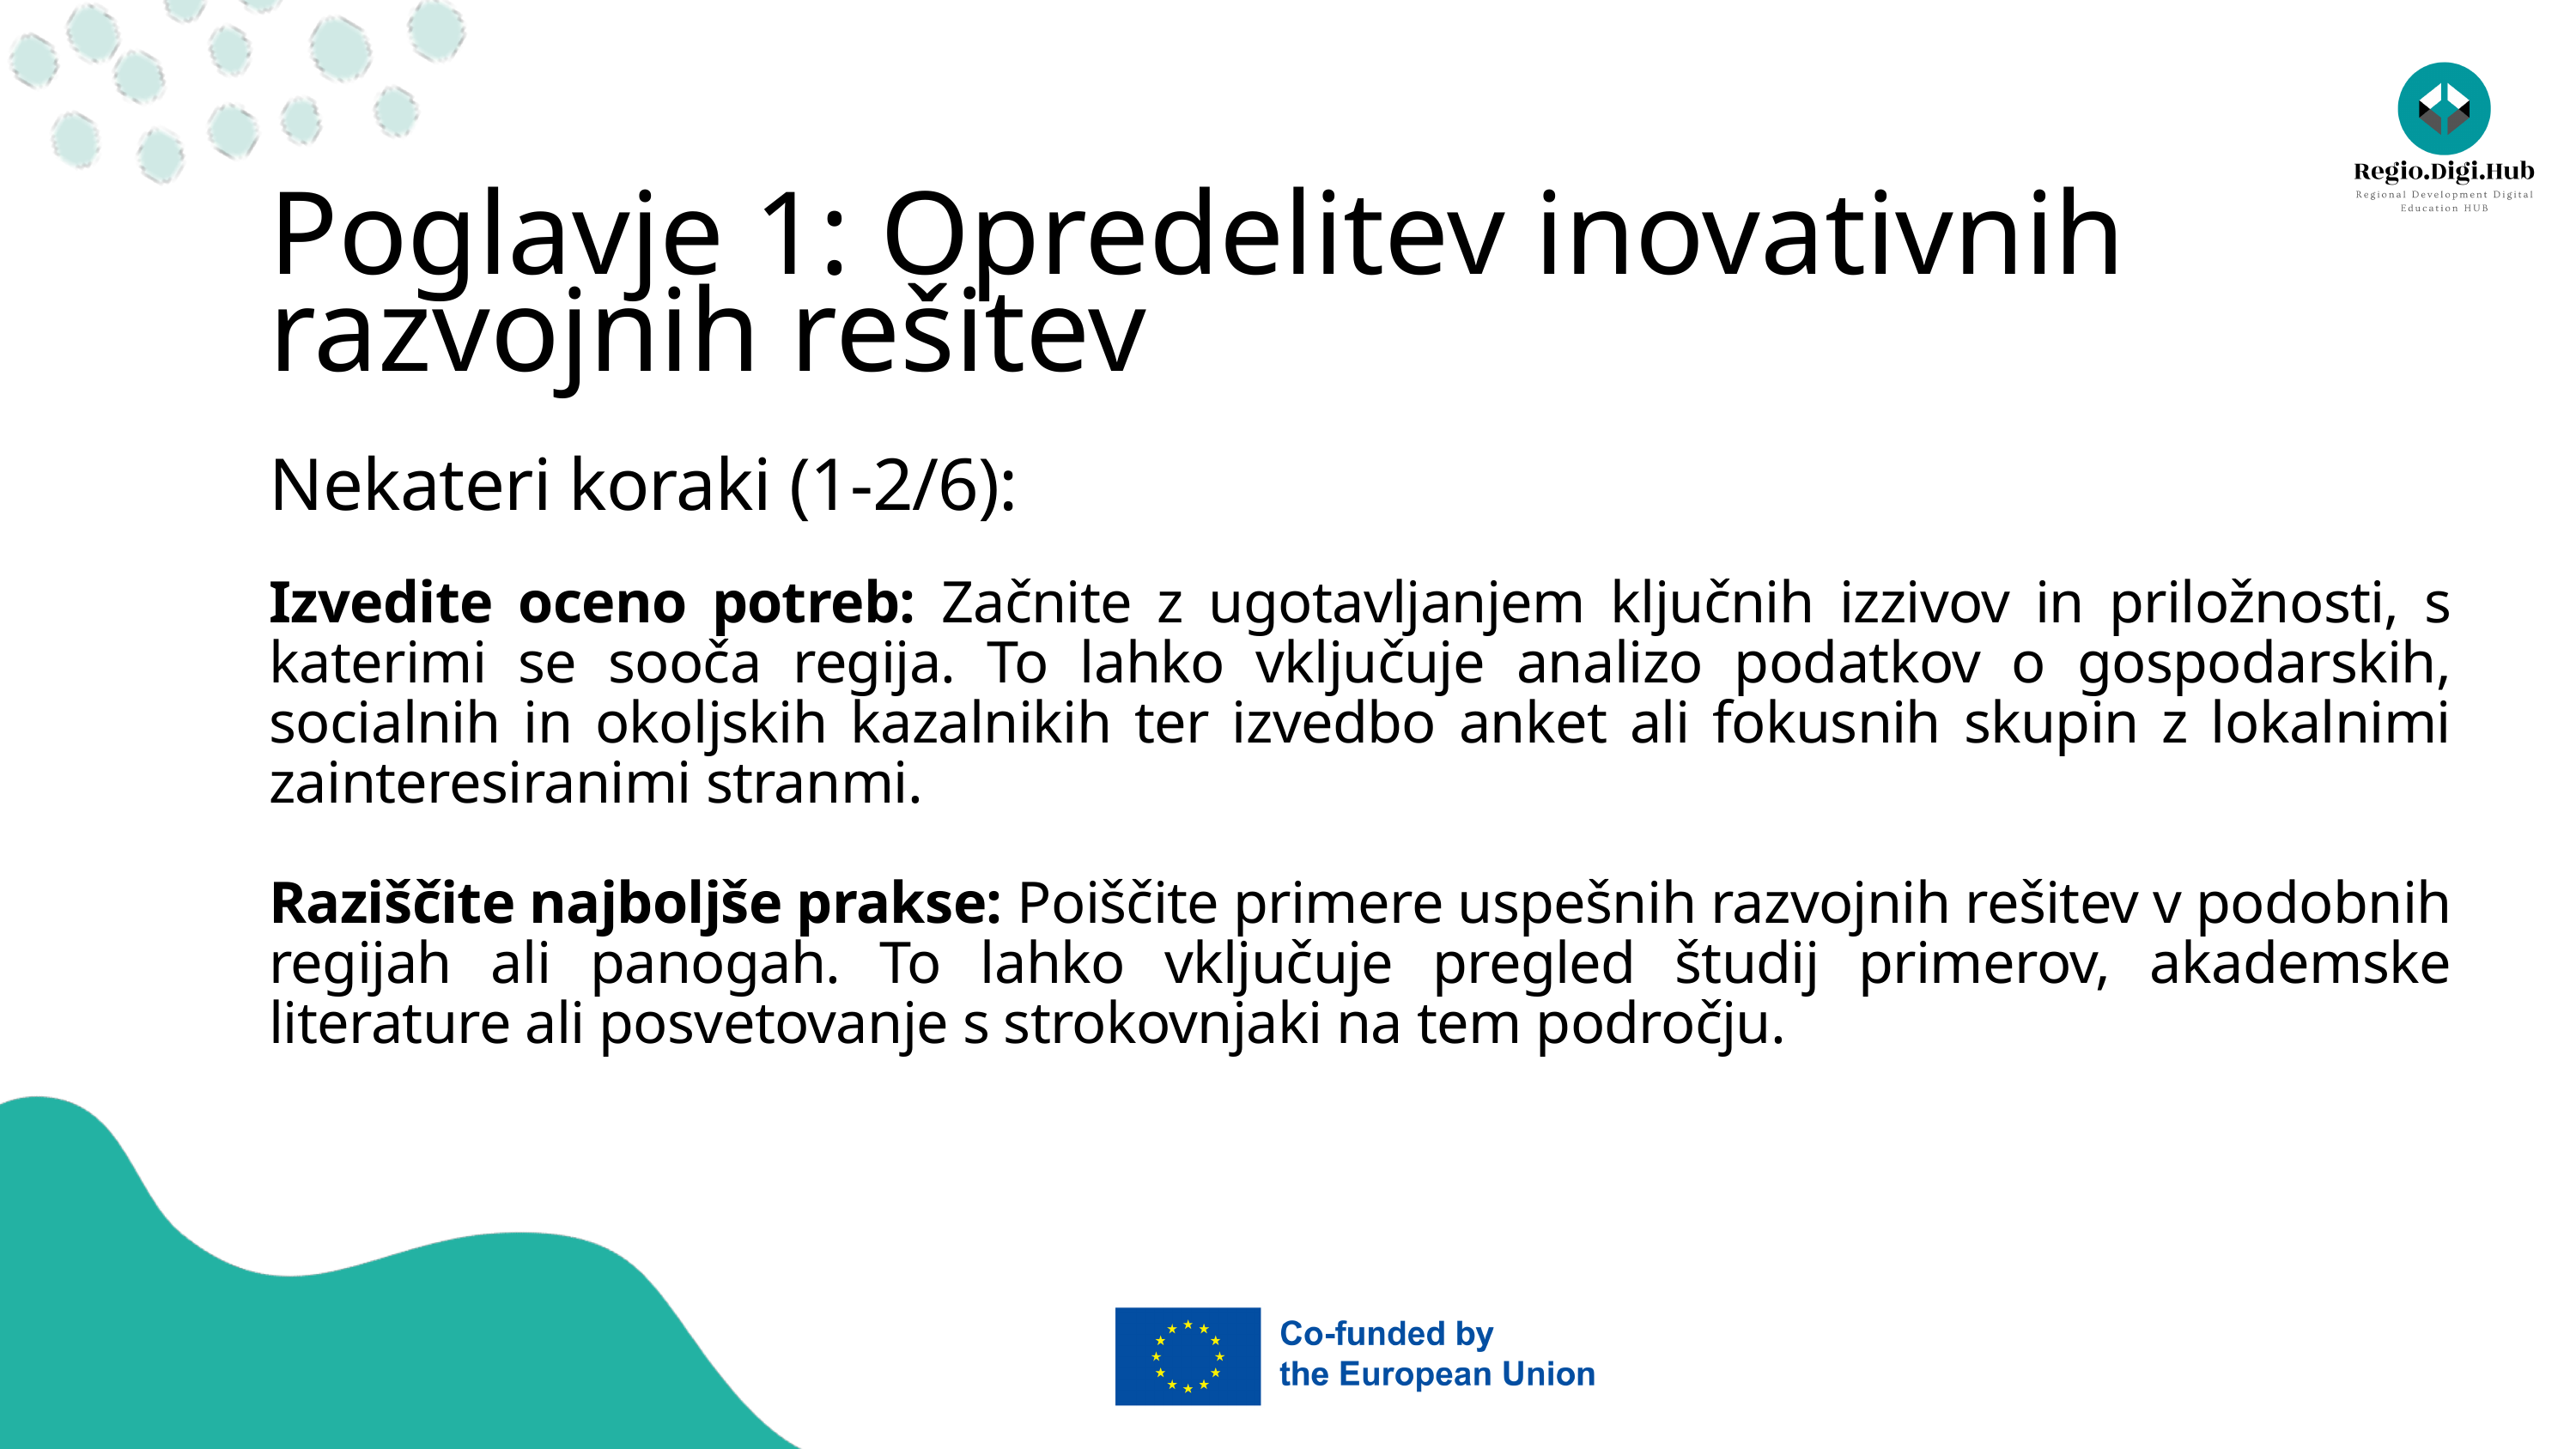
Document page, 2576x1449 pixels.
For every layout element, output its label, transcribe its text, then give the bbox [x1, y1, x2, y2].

text_box Nekateri koraki (1-2/6): [269, 427, 1436, 524]
picture [2312, 0, 2576, 264]
picture [0, 994, 1631, 1449]
picture [0, 0, 489, 306]
text_box Poglavje 1: Opredelitev inovativnih razvojnih rešitev [269, 199, 2171, 395]
text_box Izvedite oceno potreb: Začnite z ugotavljanjem ključnih izzivov in priložnosti, s katerimi se sooča regija. To lahko vključuje analizo podatkov o gospodarskih, socialnih in okoljskih kazalnikih ter izvedbo anket ali fokusnih skupin z lokalnimi zainteresiranimi stranmi. Raziščite najboljše prakse: Poiščite primere uspešnih razvojnih rešitev v podobnih regijah ali panogah. To lahko vključuje pregled študij primerov, akademske literature ali posvetovanje s strokovnjaki na tem področju. [269, 573, 2451, 1055]
